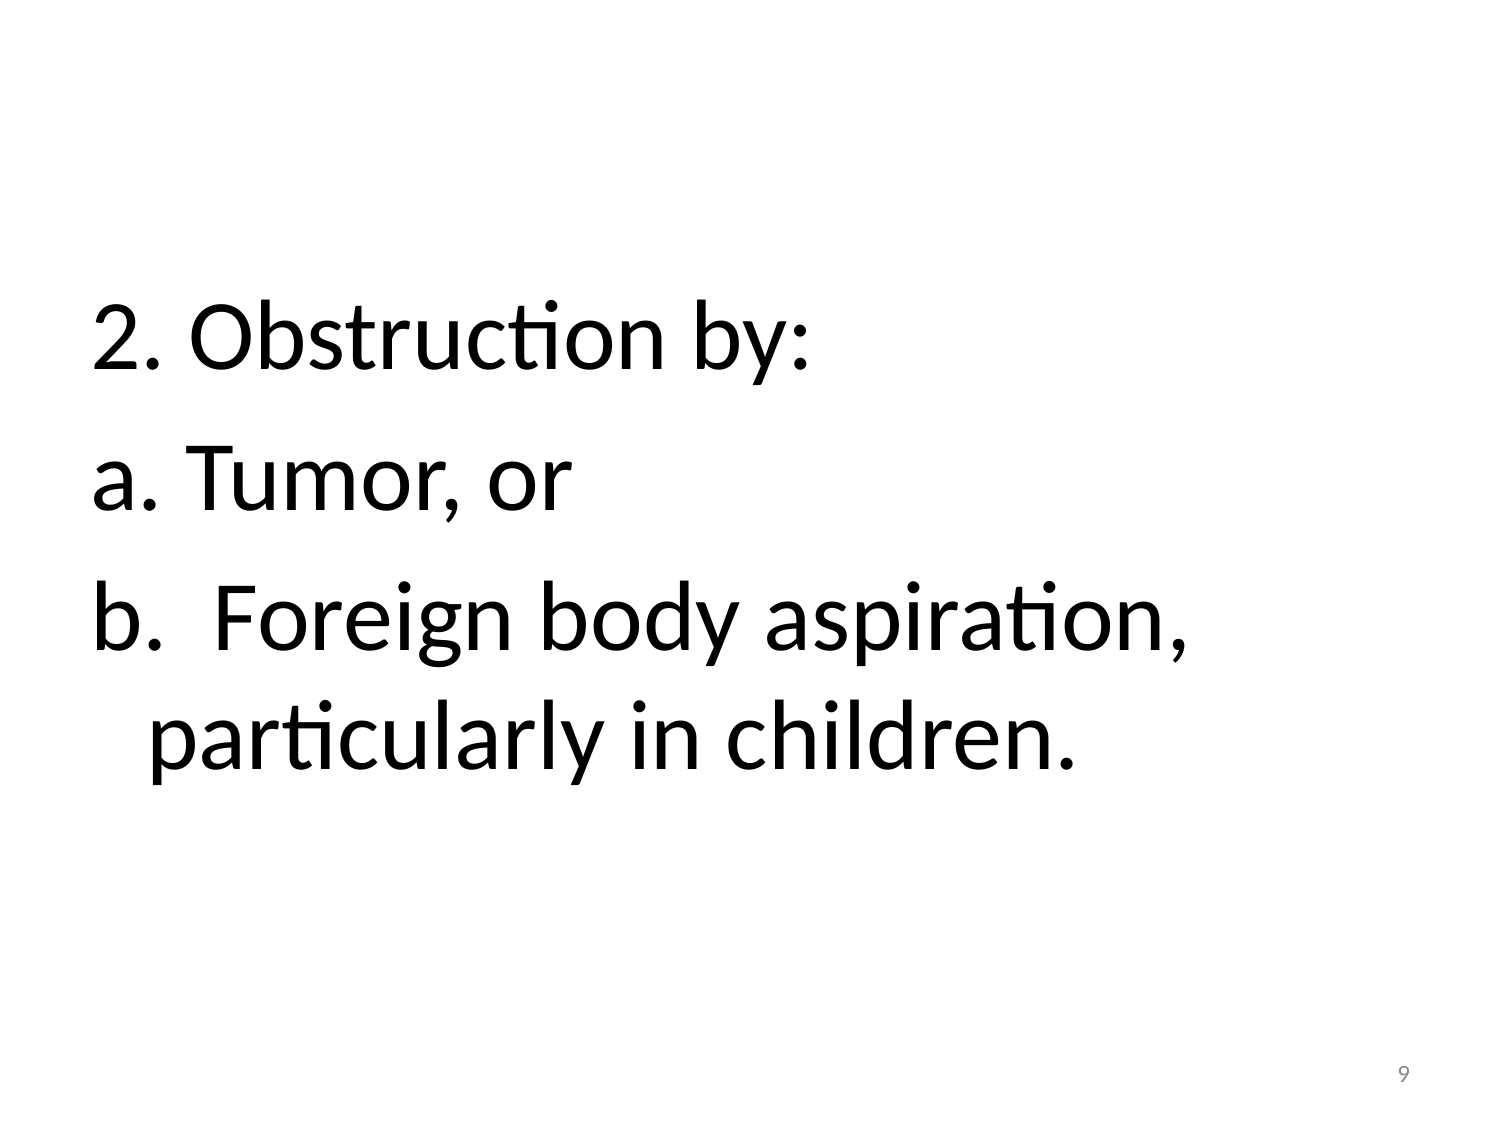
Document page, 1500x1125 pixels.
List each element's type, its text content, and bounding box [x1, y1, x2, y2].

list 2. Obstruction by: a. Tumor, or b. Foreign body aspiration, particularly in children. [75, 262, 1425, 1005]
slide_number 9 [1074, 1042, 1425, 1103]
